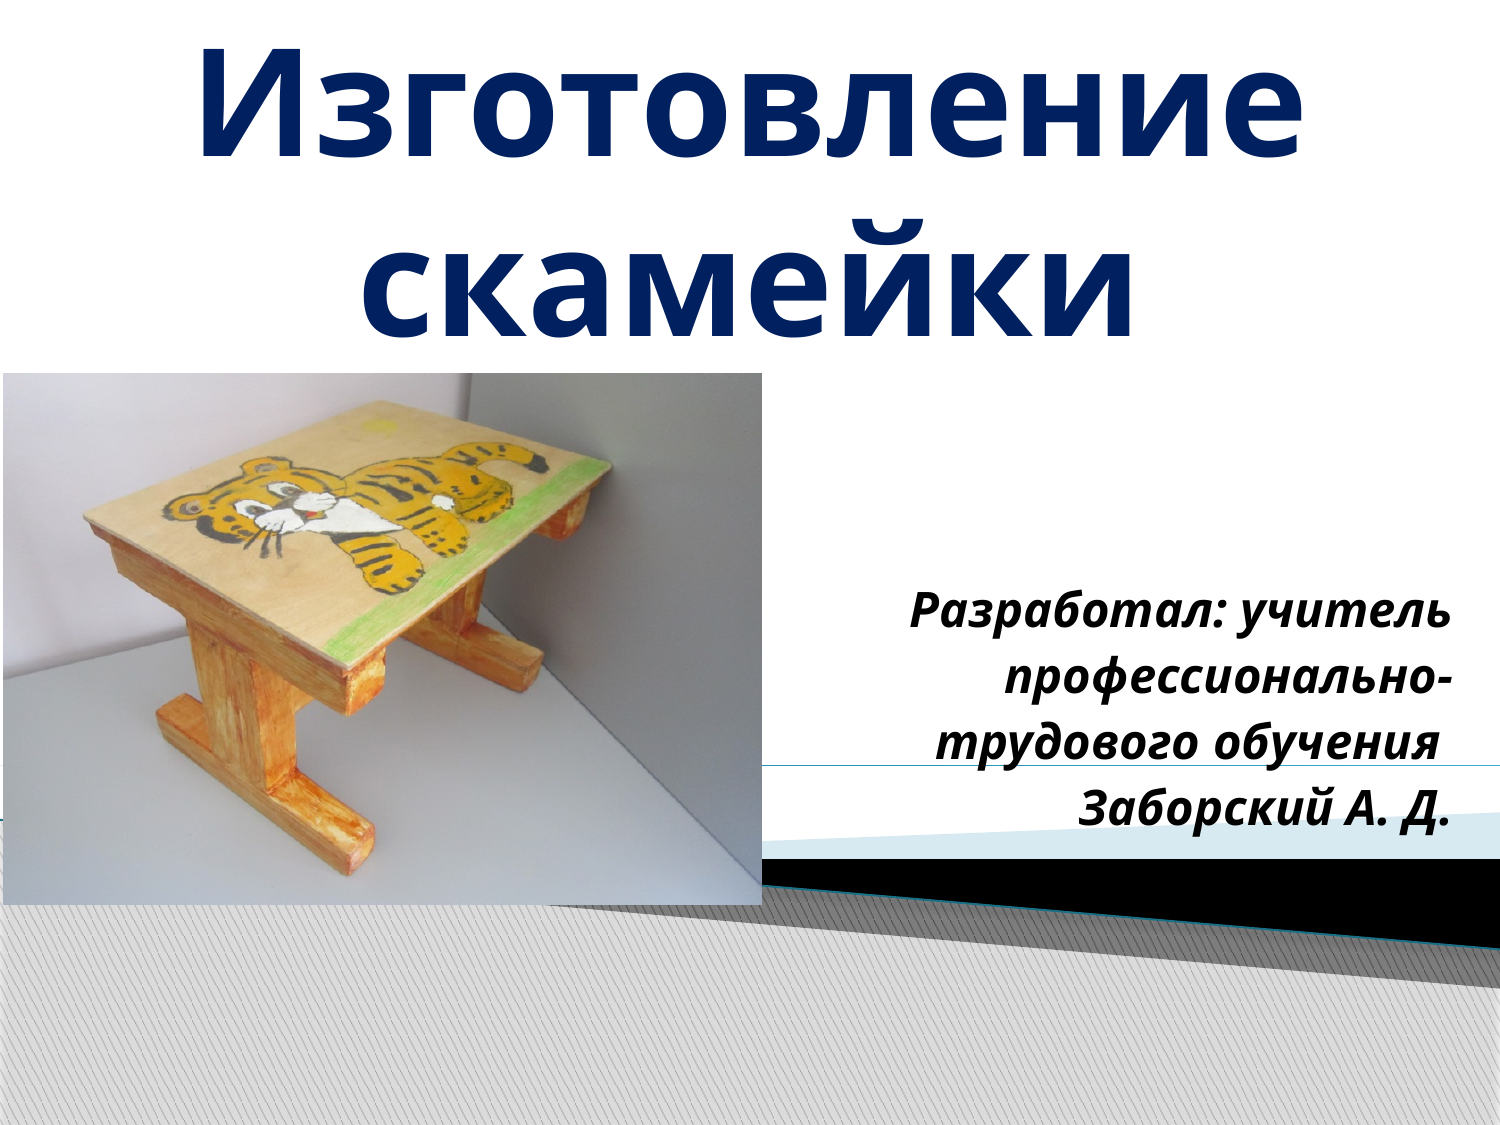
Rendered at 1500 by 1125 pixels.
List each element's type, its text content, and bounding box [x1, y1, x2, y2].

subtitle Разработал: учитель профессионально- трудового обучения Заборский А. Д. [762, 373, 1471, 846]
picture [0, 373, 1500, 989]
title Изготовление скамейки [112, 0, 1388, 373]
